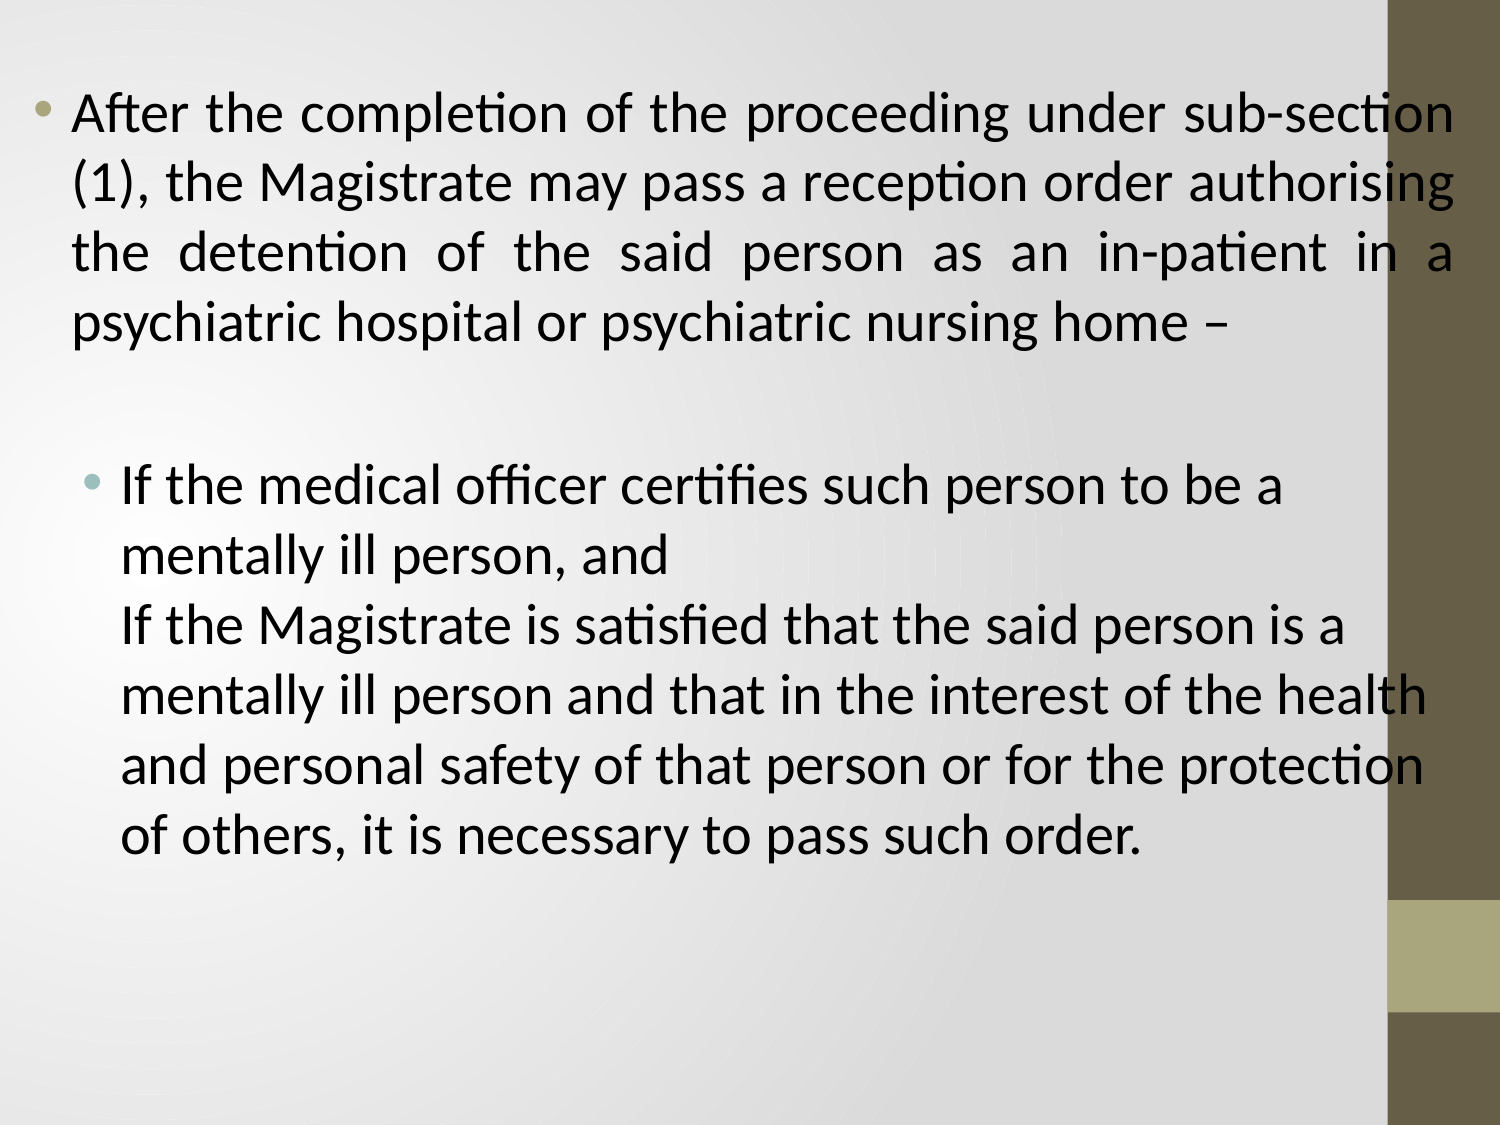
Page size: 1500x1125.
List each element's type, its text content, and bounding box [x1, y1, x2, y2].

list After the completion of the proceeding under sub-section (1), the Magistrate may pass a reception order authorising the detention of the said person as an in-patient in a psychiatric hospital or psychiatric nursing home – If the medical officer certifies such person to be a mentally ill person, and If the Magistrate is satisfied that the said person is a mentally ill person and that in the interest of the health and personal safety of that person or for the protection of others, it is necessary to pass such order. [0, 66, 1471, 1050]
